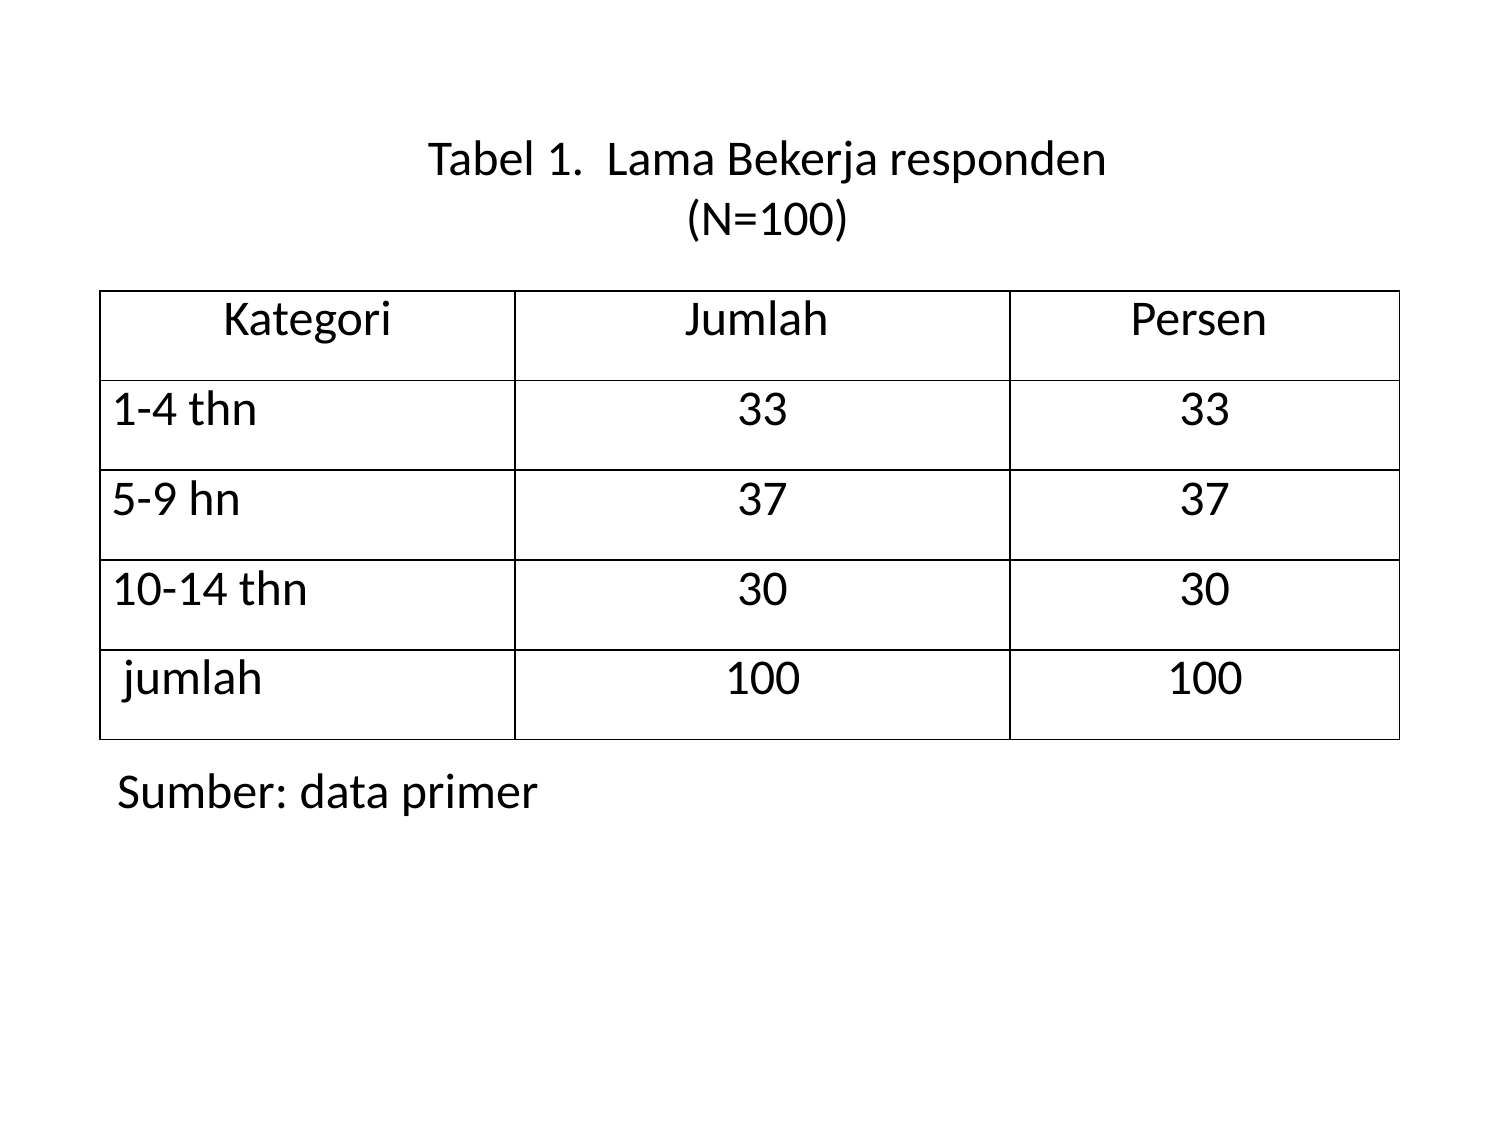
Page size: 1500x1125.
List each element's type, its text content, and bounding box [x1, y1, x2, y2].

text_box Sumber: data primer [102, 751, 554, 827]
table_cell 33 [516, 381, 1009, 469]
text_box Tabel 1. Lama Bekerja responden (N=100) [182, 117, 1353, 253]
table_cell 10-14 thn [101, 561, 514, 649]
table_header Jumlah [516, 292, 1009, 380]
table_cell 37 [1011, 471, 1399, 559]
table_cell 30 [516, 561, 1009, 649]
table_cell jumlah [101, 651, 514, 739]
table_header Persen [1011, 292, 1399, 380]
table_cell 37 [516, 471, 1009, 559]
table_cell 100 [516, 651, 1009, 739]
table_cell 30 [1011, 561, 1399, 649]
table_cell 1-4 thn [101, 381, 514, 469]
table_cell 5-9 hn [101, 471, 514, 559]
table_header Kategori [101, 292, 514, 380]
table_cell 100 [1011, 651, 1399, 739]
table_cell 33 [1011, 381, 1399, 469]
